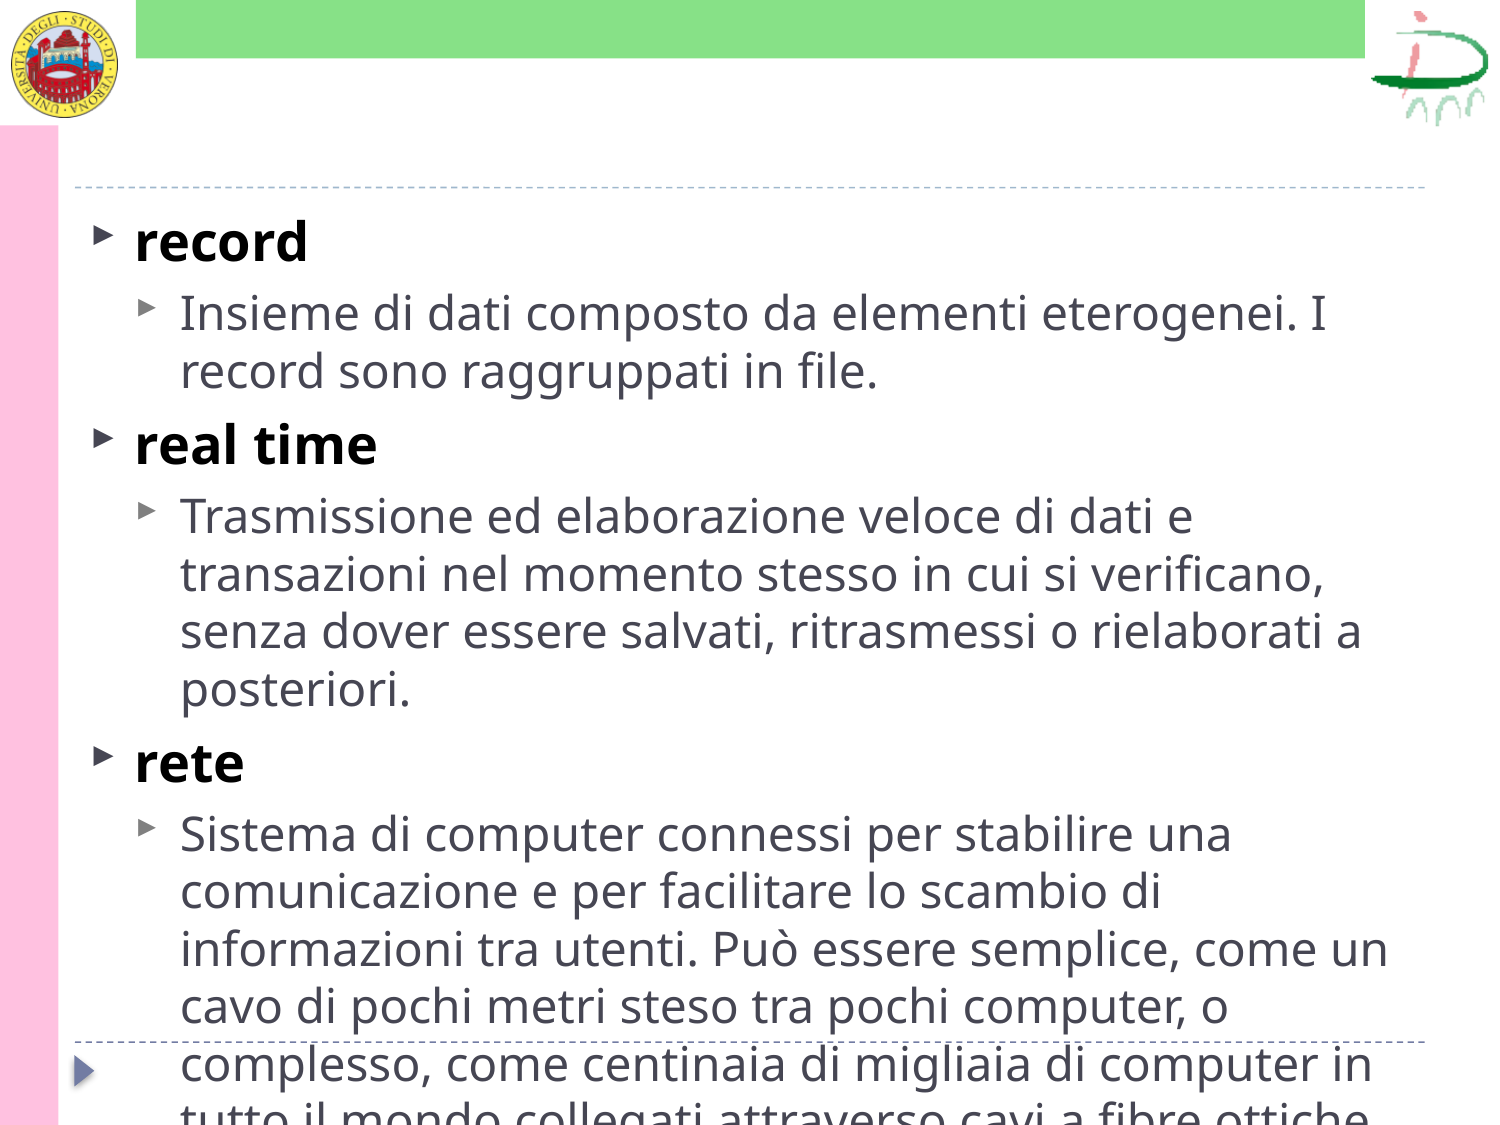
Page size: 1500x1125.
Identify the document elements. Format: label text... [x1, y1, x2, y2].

picture [11, 11, 118, 118]
picture [1371, 11, 1489, 129]
list record Insieme di dati composto da elementi eterogenei. I record sono raggruppati in file. real time Trasmissione ed elaborazione veloce di dati e transazioni nel momento stesso in cui si verificano, senza dover essere salvati, ritrasmessi o rielaborati a posteriori. rete Sistema di computer connessi per stabilire una comunicazione e per facilitare lo scambio di informazioni tra utenti. Può essere semplice, come un cavo di pochi metri steso tra pochi computer, o complesso, come centinaia di migliaia di computer in tutto il mondo collegati attraverso cavi a fibre ottiche, linee telefoniche e satelliti. [74, 199, 1426, 1011]
